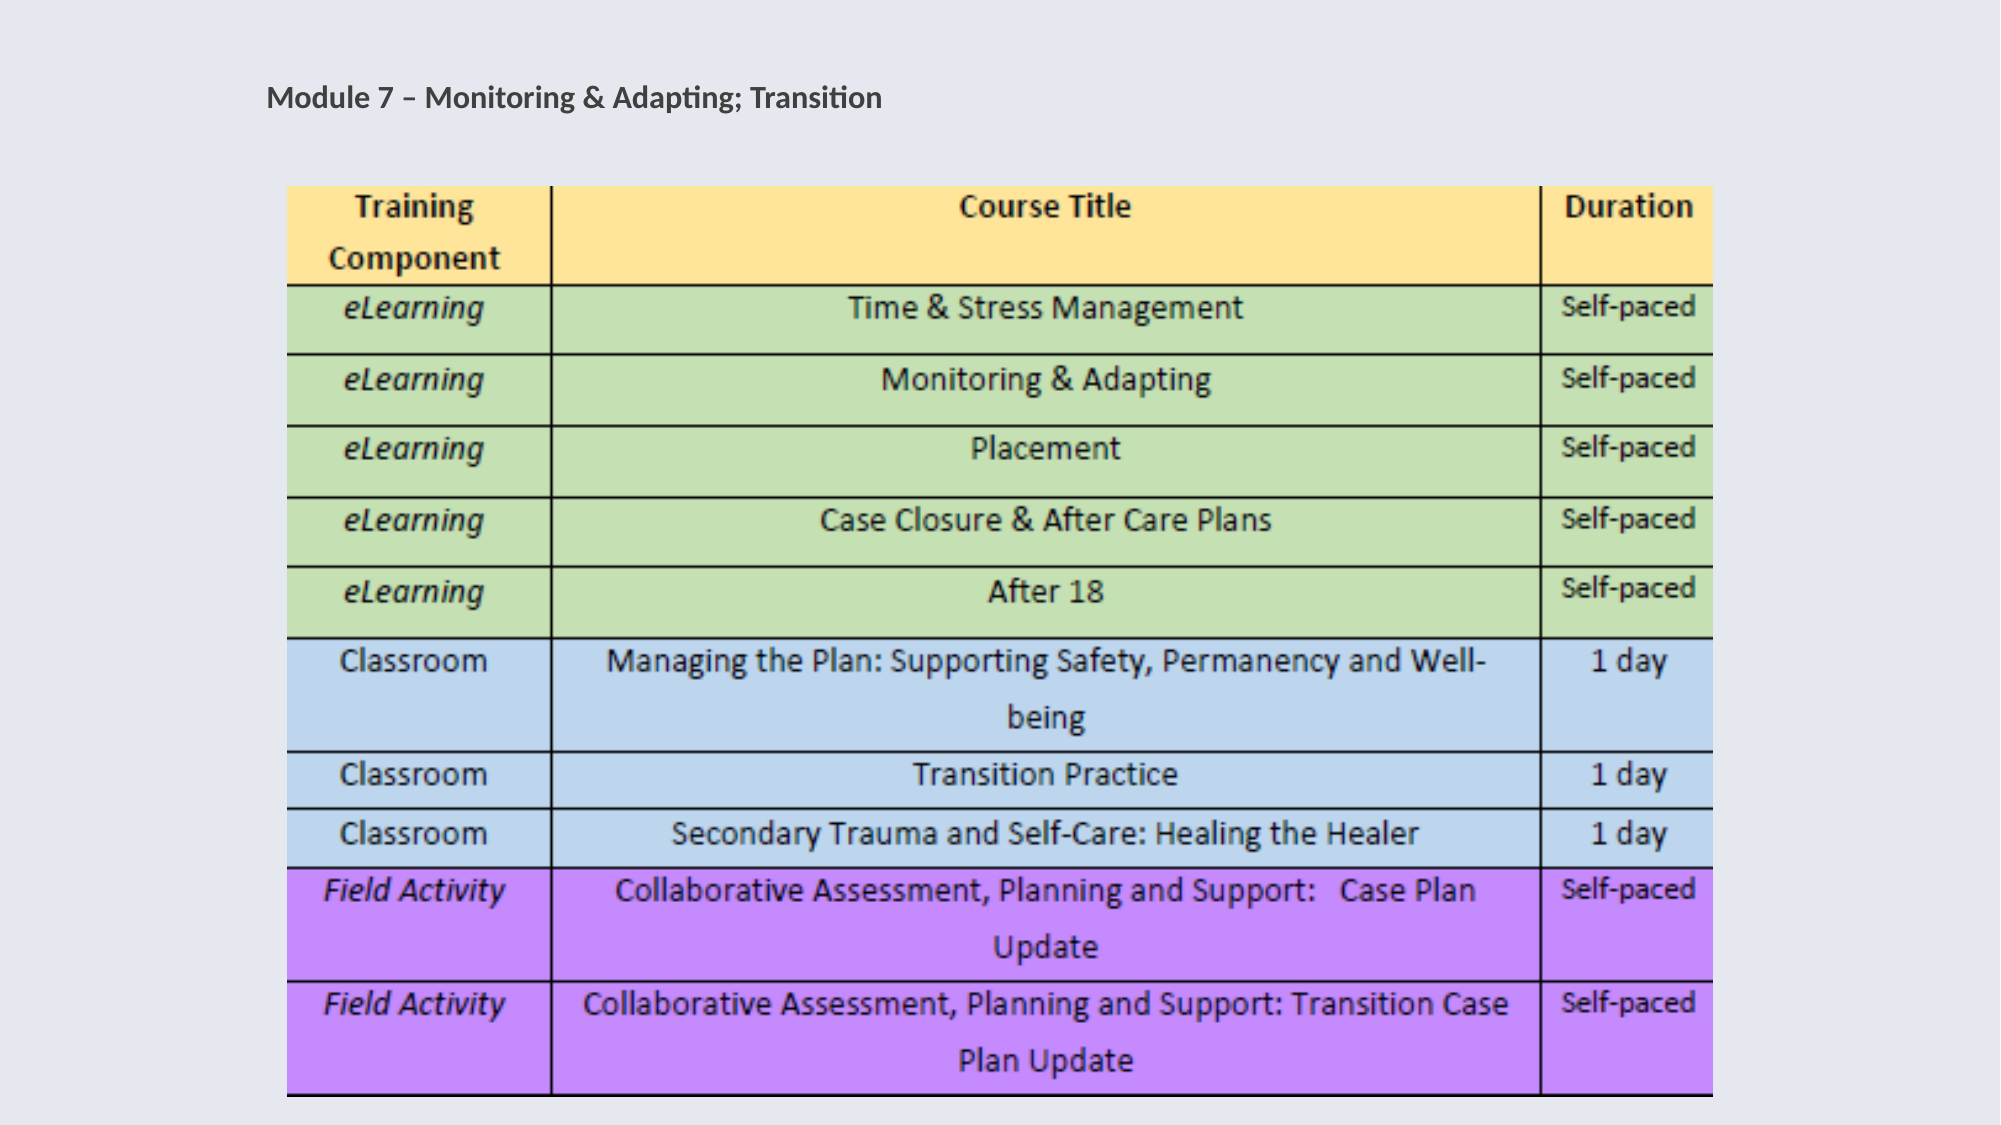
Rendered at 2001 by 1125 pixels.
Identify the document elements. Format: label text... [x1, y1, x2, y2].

picture [287, 186, 1713, 1097]
title Module 7 – Monitoring & Adapting; Transition [251, 37, 1725, 137]
list [251, 137, 1750, 1113]
